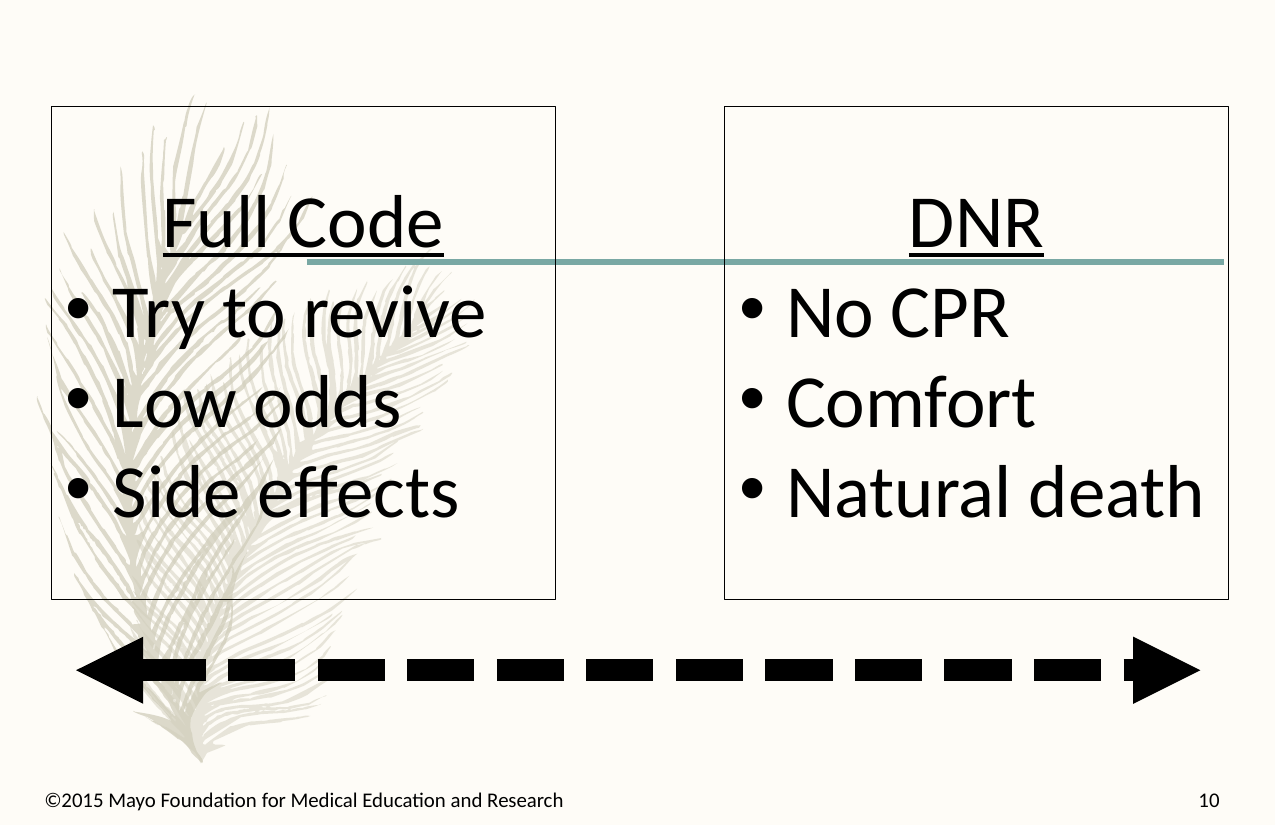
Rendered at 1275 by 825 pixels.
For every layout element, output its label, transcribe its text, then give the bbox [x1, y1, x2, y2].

text_box Full Code Try to revive Low odds Side effects [50, 105, 556, 600]
text_box ©2015 Mayo Foundation for Medical Education and Research 10 [33, 781, 1245, 825]
text_box DNR No CPR Comfort Natural death [723, 105, 1230, 600]
